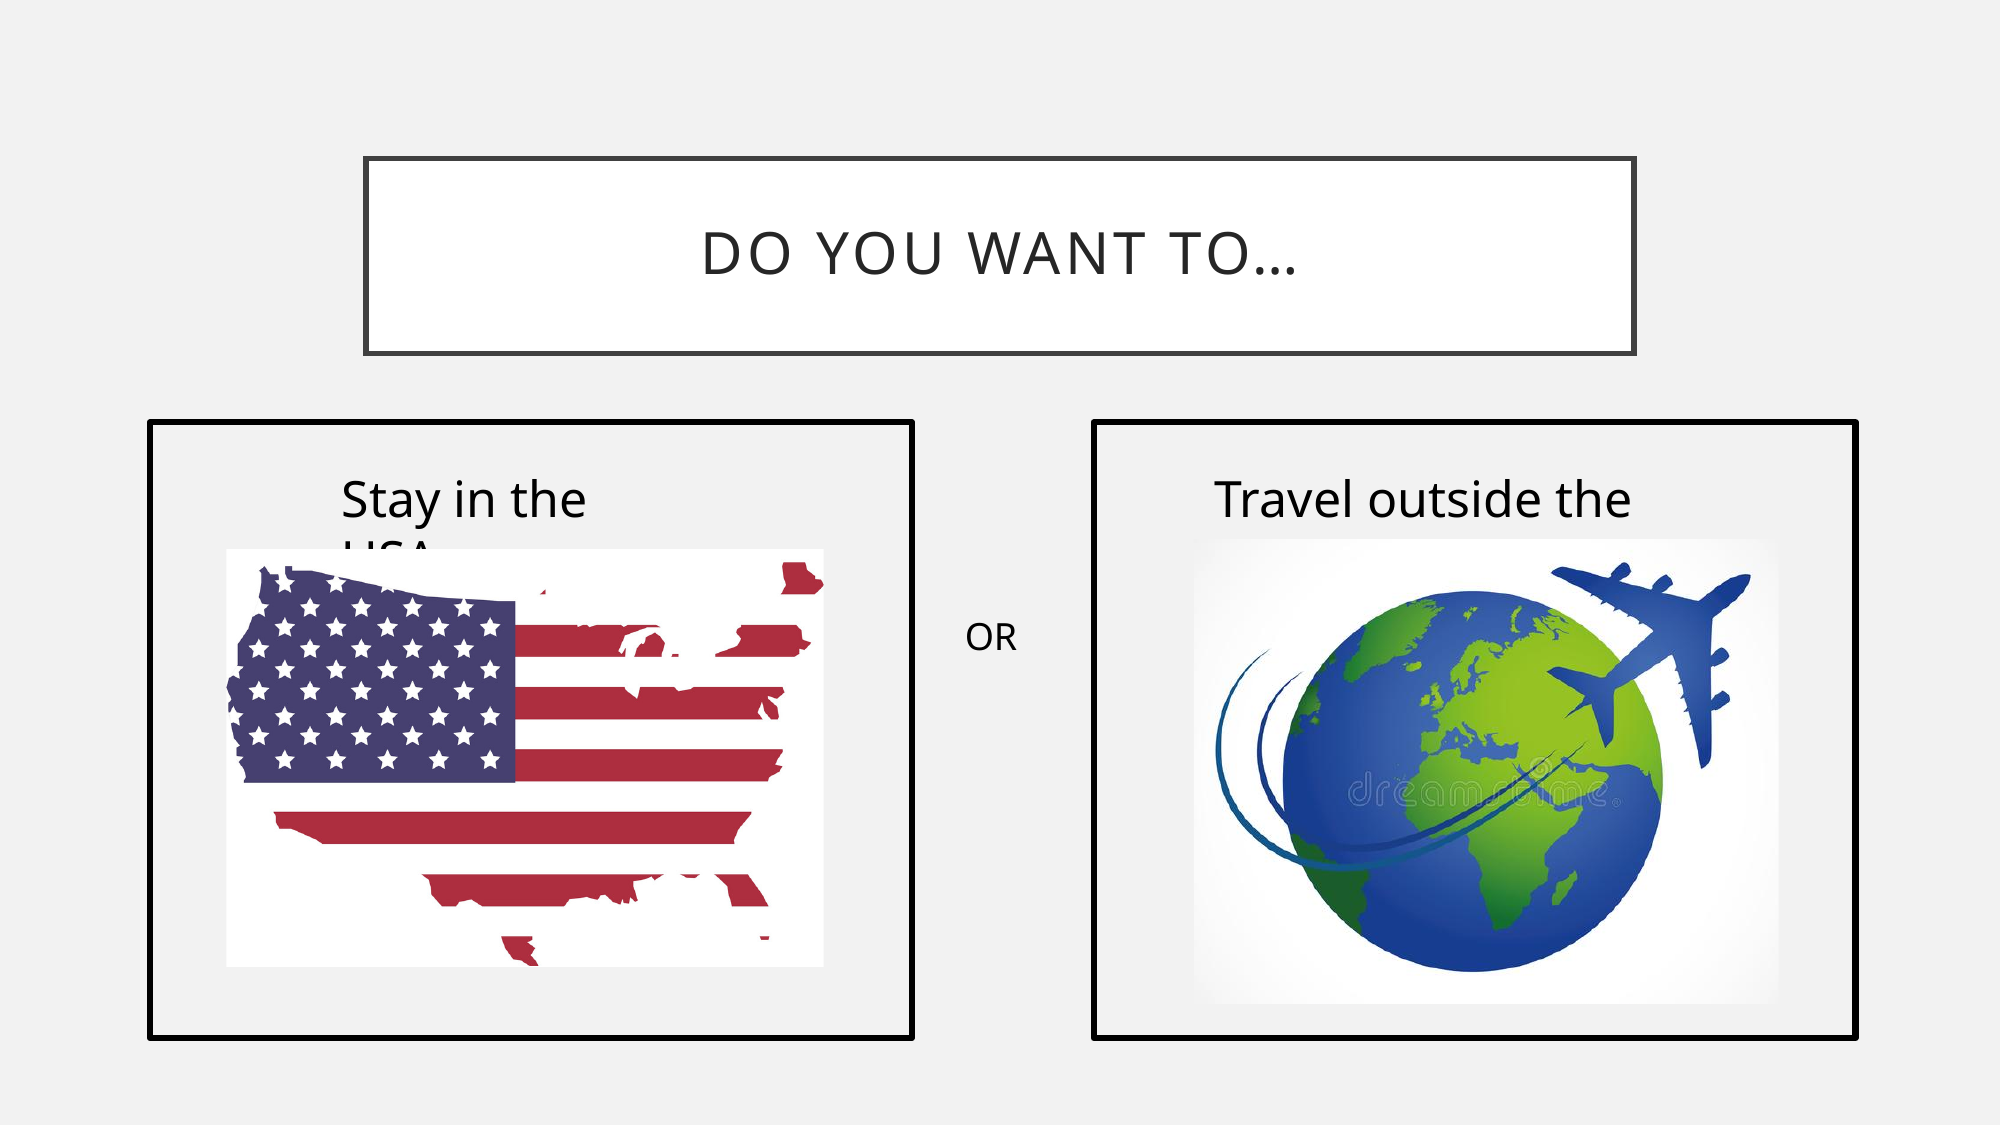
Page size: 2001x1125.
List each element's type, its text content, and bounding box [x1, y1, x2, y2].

picture [226, 549, 824, 967]
text_box [1093, 421, 1857, 1039]
text_box OR [950, 605, 1050, 666]
text_box [149, 421, 913, 1039]
title Do you want to… [363, 156, 1637, 356]
picture [1193, 539, 1779, 1004]
